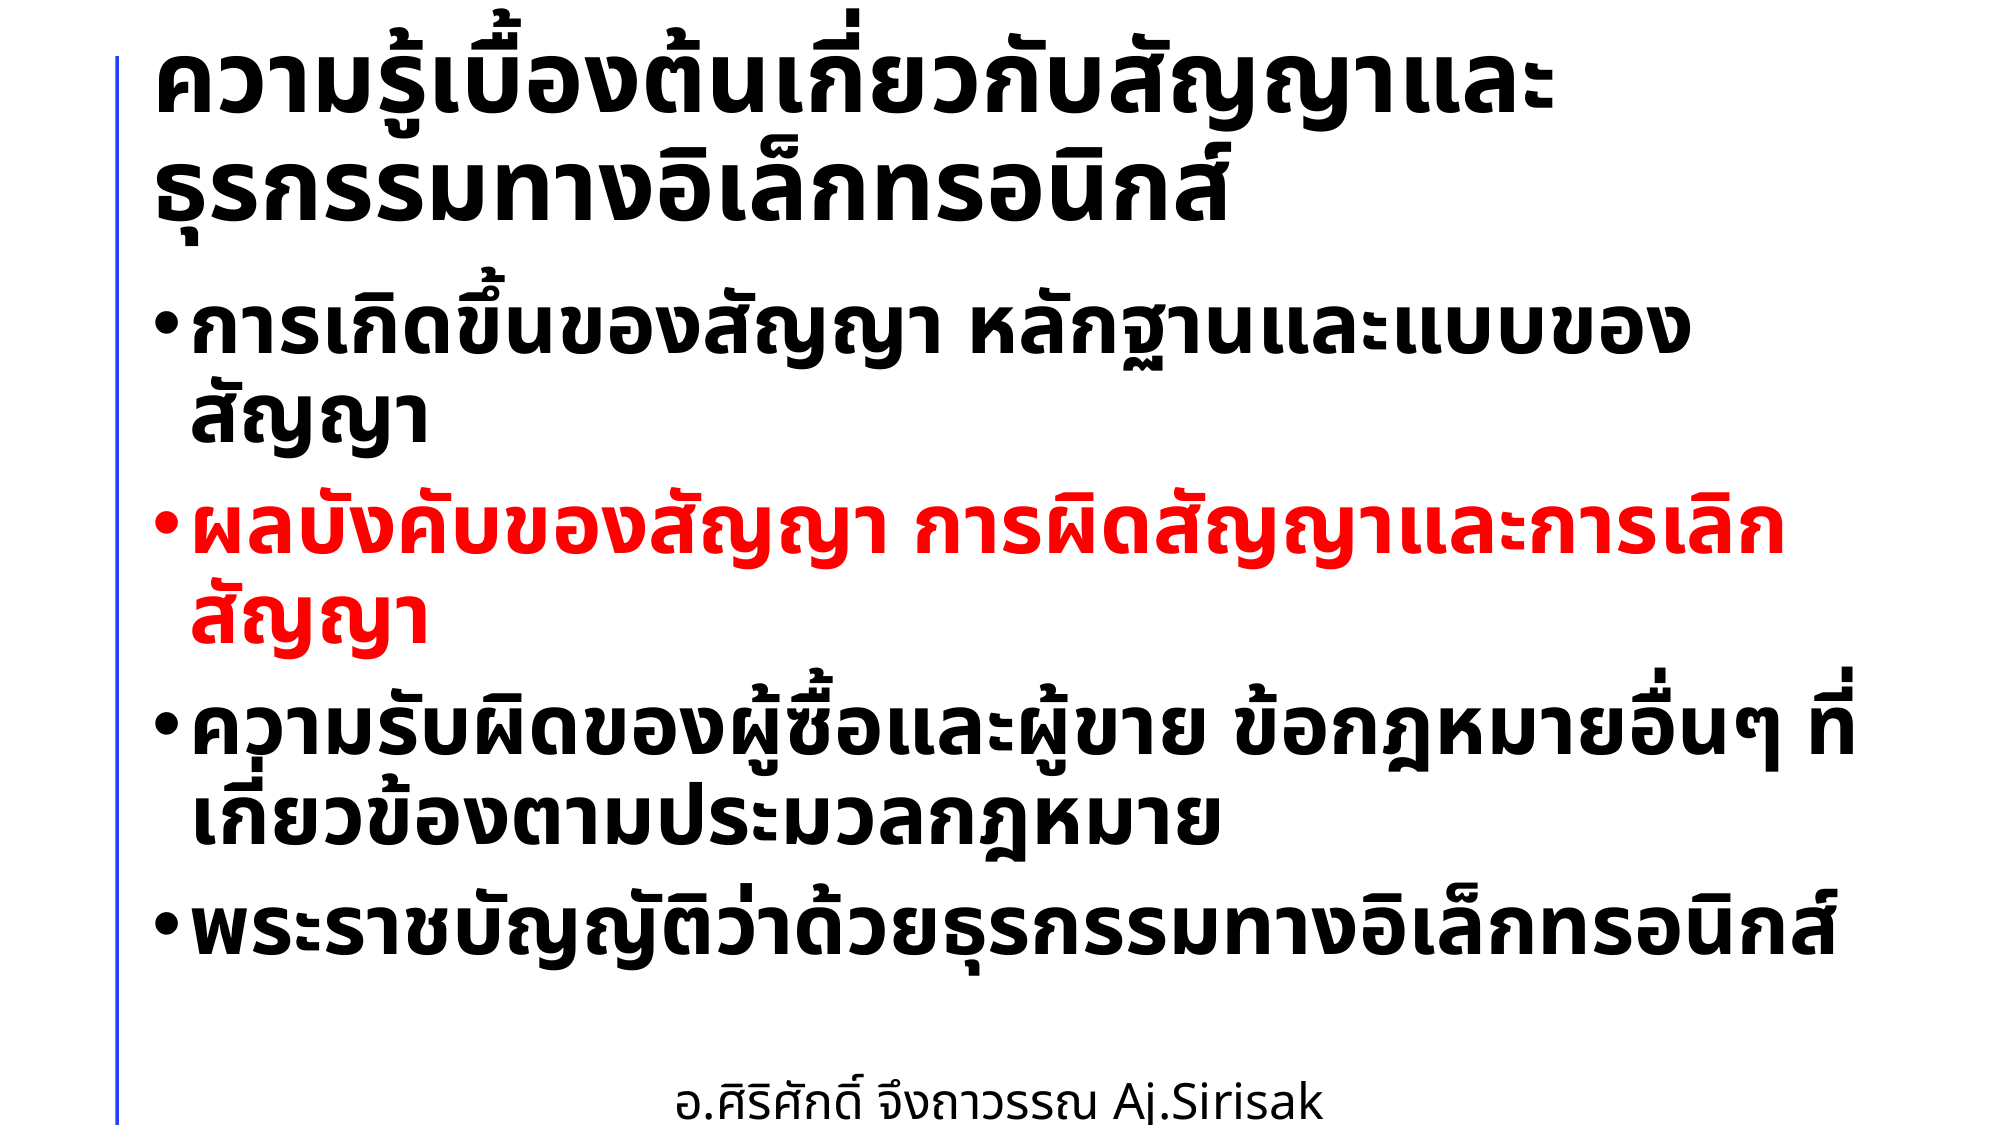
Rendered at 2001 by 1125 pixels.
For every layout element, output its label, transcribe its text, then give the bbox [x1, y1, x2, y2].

text_box อ.ศิริศักดิ์ จึงถาวรรณ Aj.Sirisak Jungthawan [531, 1062, 1468, 1112]
list การเกิดขึ้นของสัญญา หลักฐานและแบบของสัญญา ผลบังคับของสัญญา การผิดสัญญาและการเลิกสัญญา ความรับผิดของผู้ซื้อและผู้ขาย ข้อกฎหมายอื่นๆ ที่เกี่ยวข้องตามประมวลกฎหมาย พระราชบัญญัติว่าด้วยธุรกรรมทางอิเล็กทรอนิกส์ [137, 273, 1940, 1014]
title ความรู้เบื้องต้นเกี่ยวกับสัญญาและธุรกรรมทางอิเล็กทรอนิกส์ [137, 25, 1863, 244]
